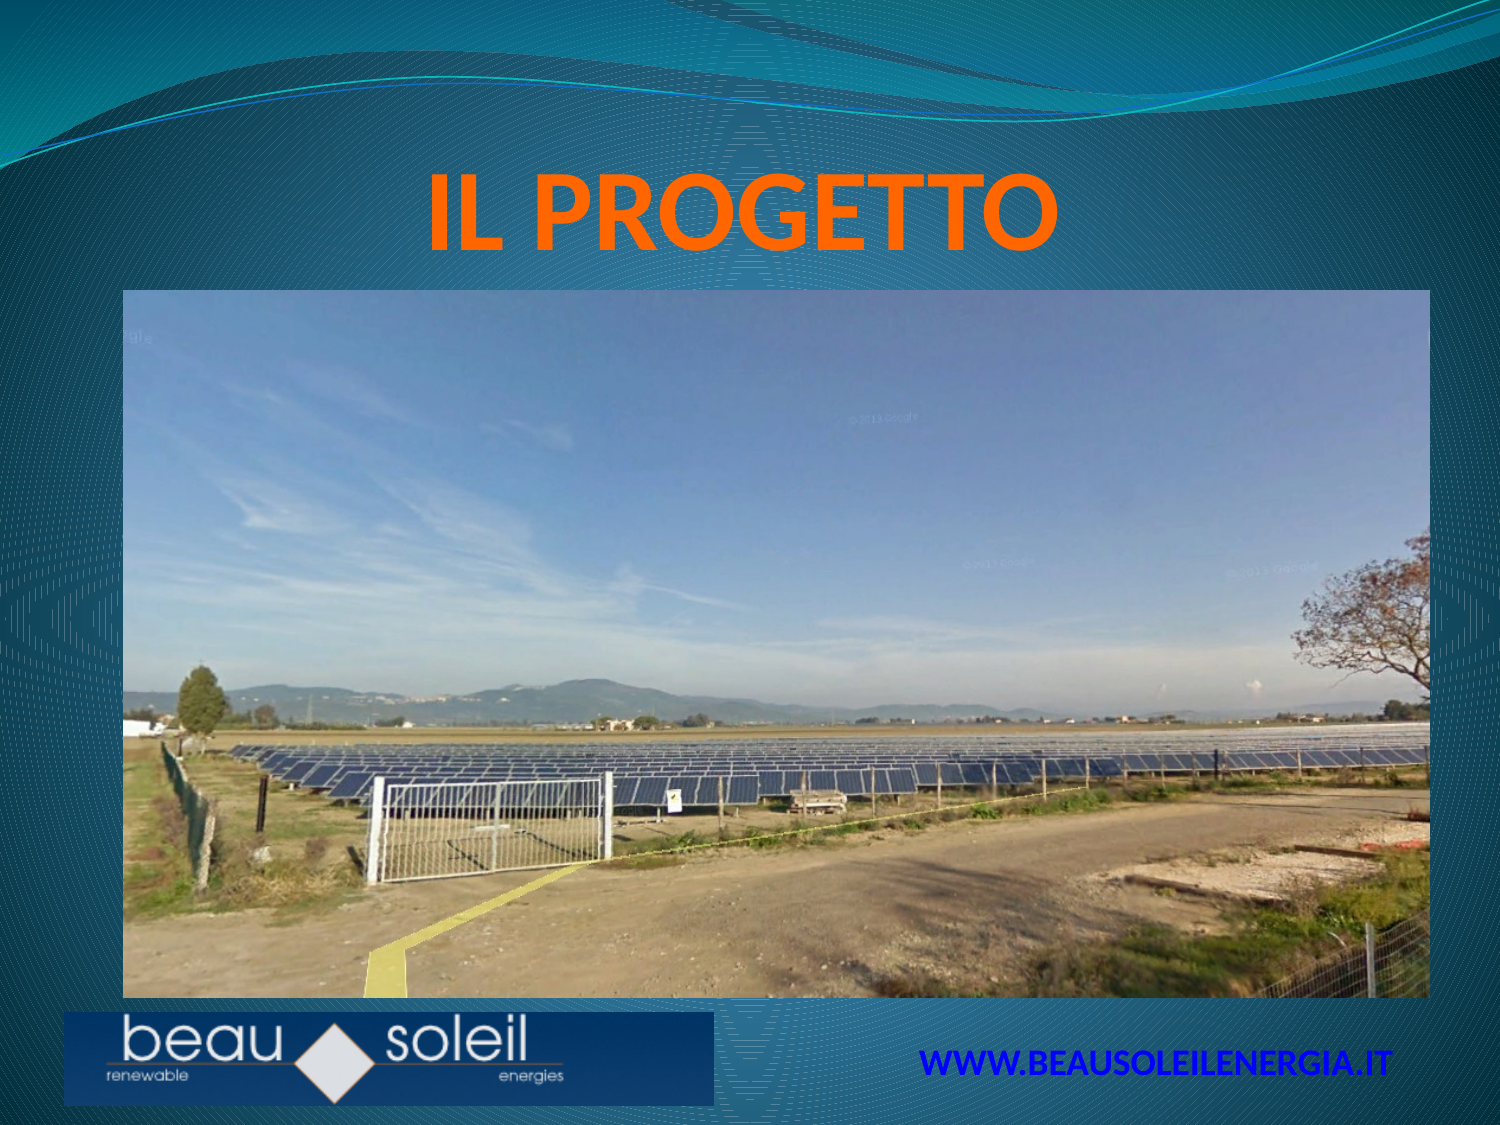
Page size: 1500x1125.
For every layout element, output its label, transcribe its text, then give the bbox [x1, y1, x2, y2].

picture [64, 1011, 714, 1107]
title IL PROGETTO [100, 113, 1389, 274]
picture [123, 290, 1430, 998]
text_box WWW.BEAUSOLEILENERGIA.IT [915, 1035, 1400, 1083]
